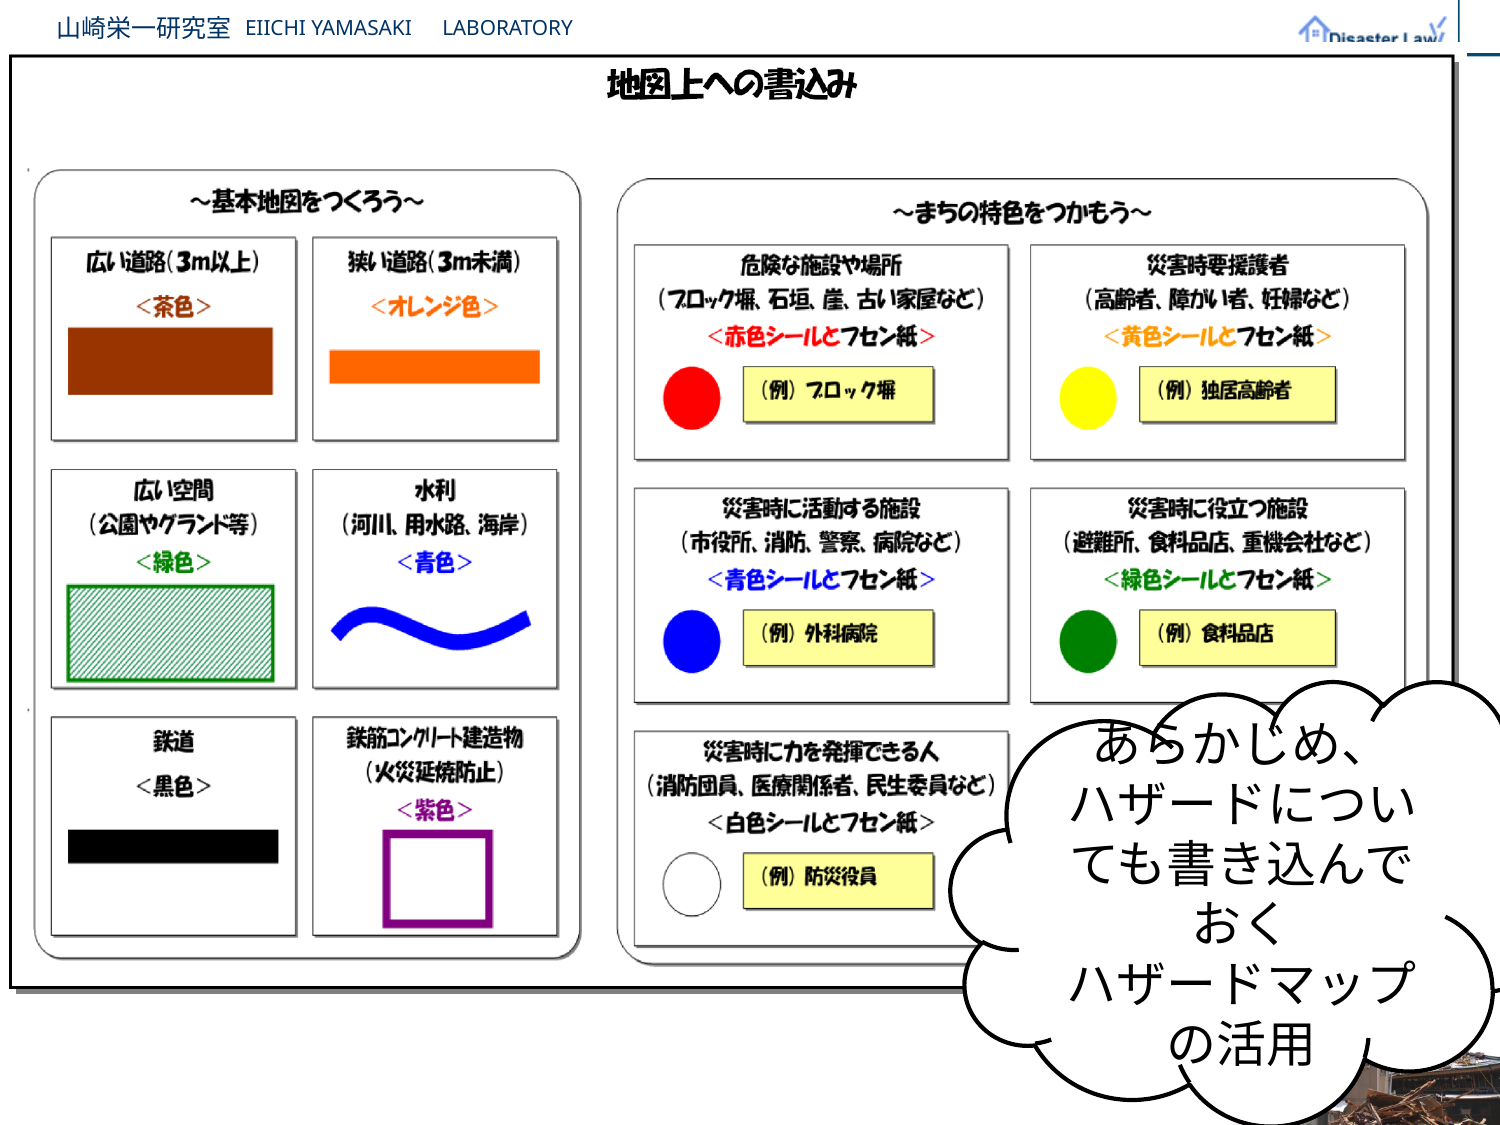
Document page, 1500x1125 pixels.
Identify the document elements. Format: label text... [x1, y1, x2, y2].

picture [1302, 1028, 1500, 1125]
picture [1222, 1117, 1240, 1125]
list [0, 42, 1467, 1000]
text_box あらかじめ、 ハザードについても書き込んでおく ハザードマップの活用 [966, 687, 1500, 1125]
picture [1298, 15, 1447, 42]
